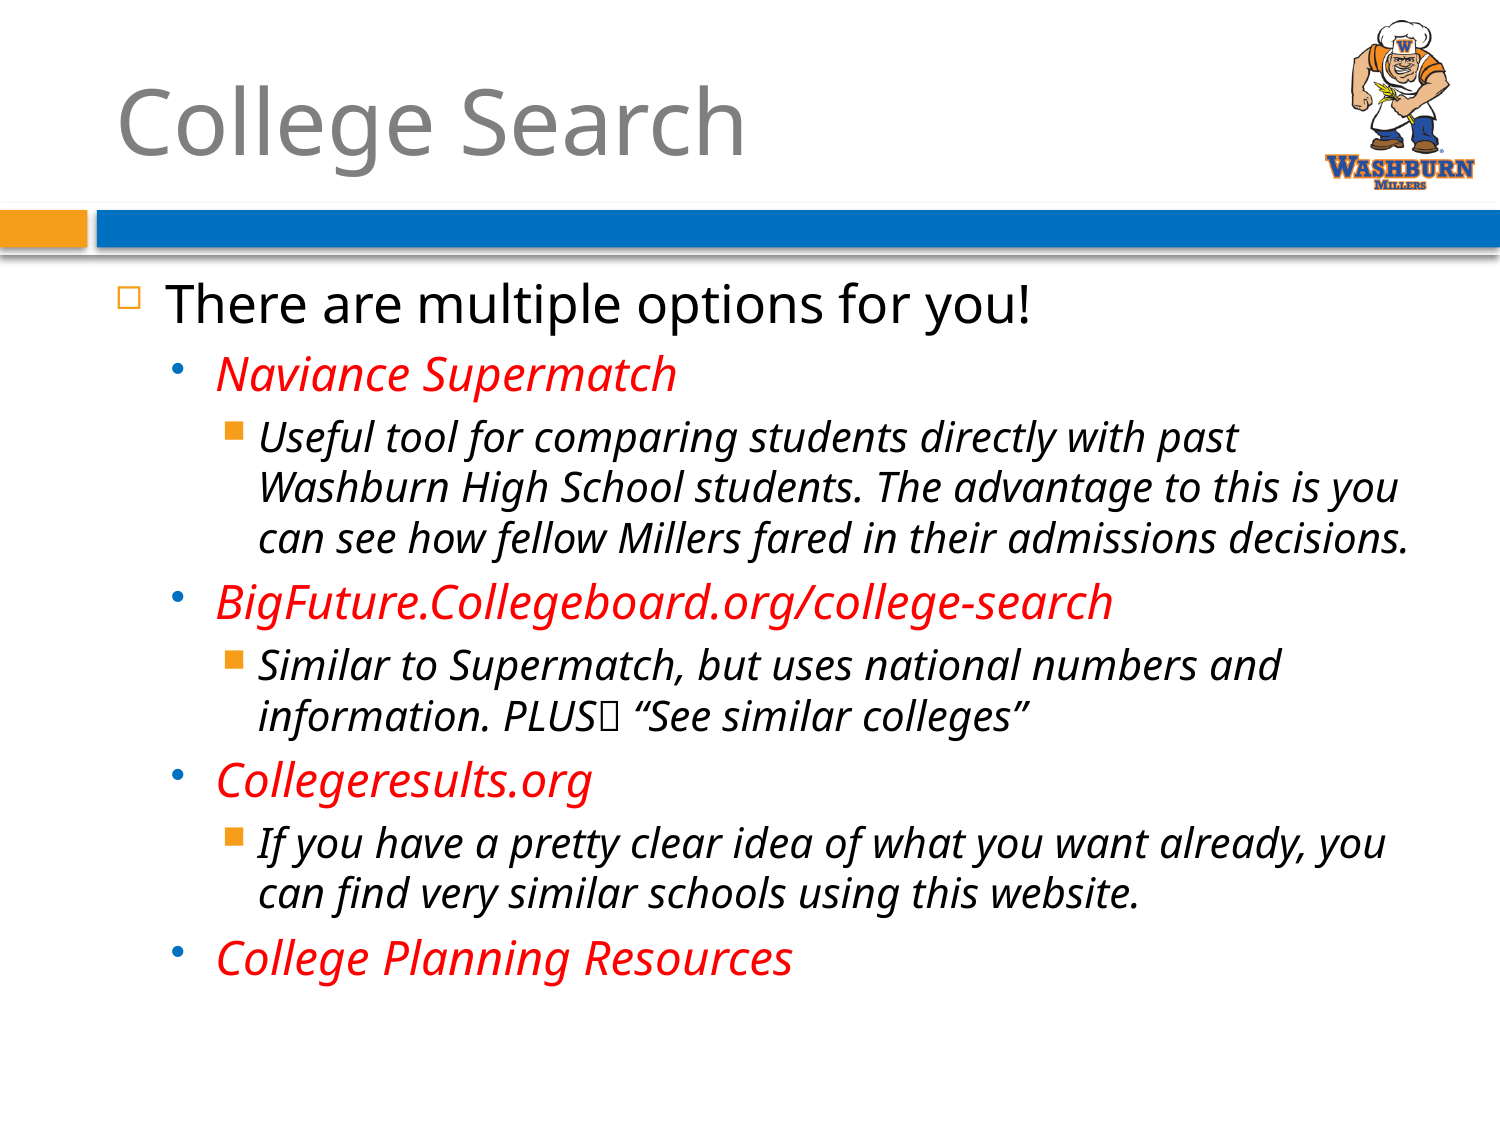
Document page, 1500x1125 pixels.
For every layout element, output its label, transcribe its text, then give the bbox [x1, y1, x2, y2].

list There are multiple options for you! Naviance Supermatch Useful tool for comparing students directly with past Washburn High School students. The advantage to this is you can see how fellow Millers fared in their admissions decisions. BigFuture.Collegeboard.org/college-search Similar to Supermatch, but uses national numbers and information. PLUS “See similar colleges” Collegeresults.org If you have a pretty clear idea of what you want already, you can find very similar schools using this website. College Planning Resources [100, 262, 1438, 1000]
title College Search [100, 37, 1327, 200]
picture [1324, 20, 1475, 191]
